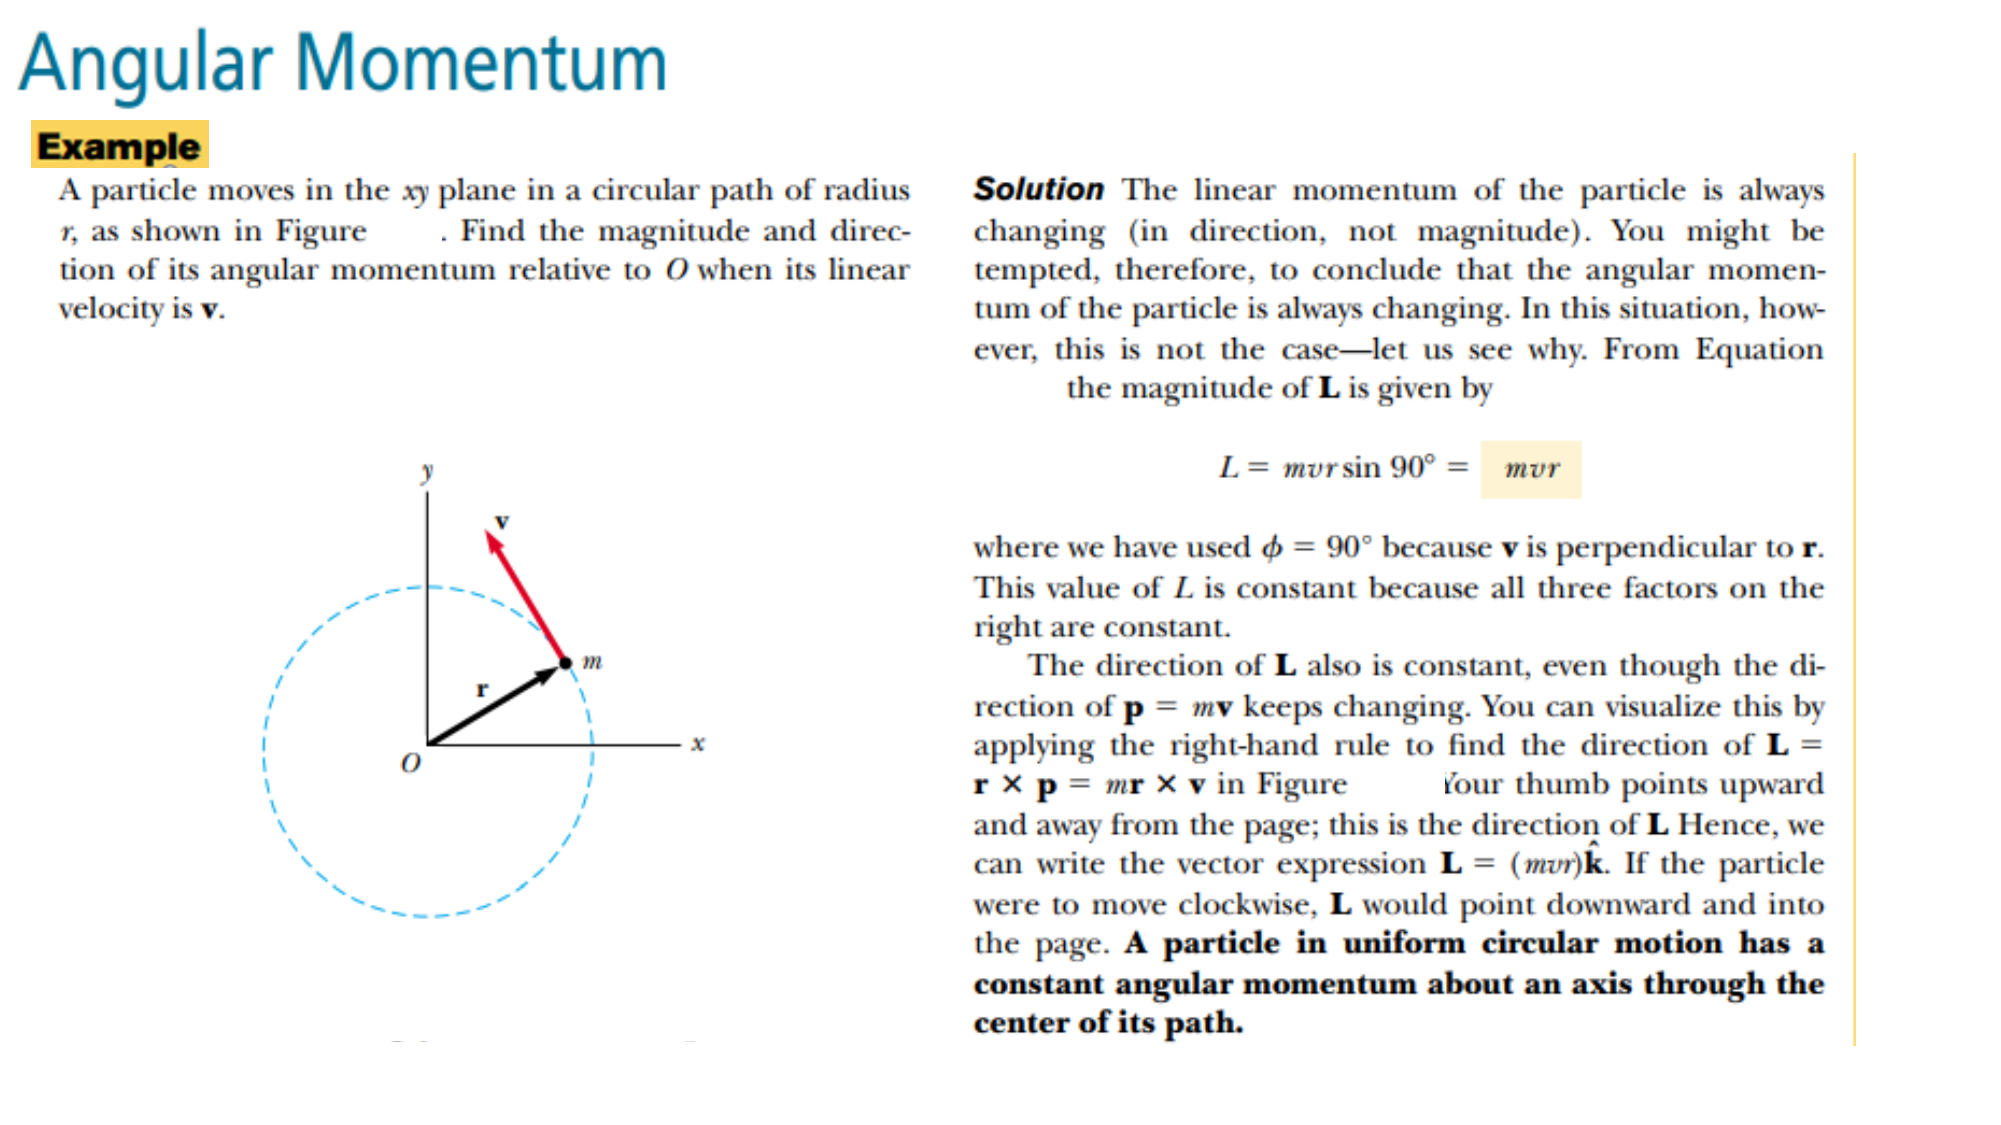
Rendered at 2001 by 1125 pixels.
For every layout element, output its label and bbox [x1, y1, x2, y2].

picture [0, 0, 1856, 1046]
